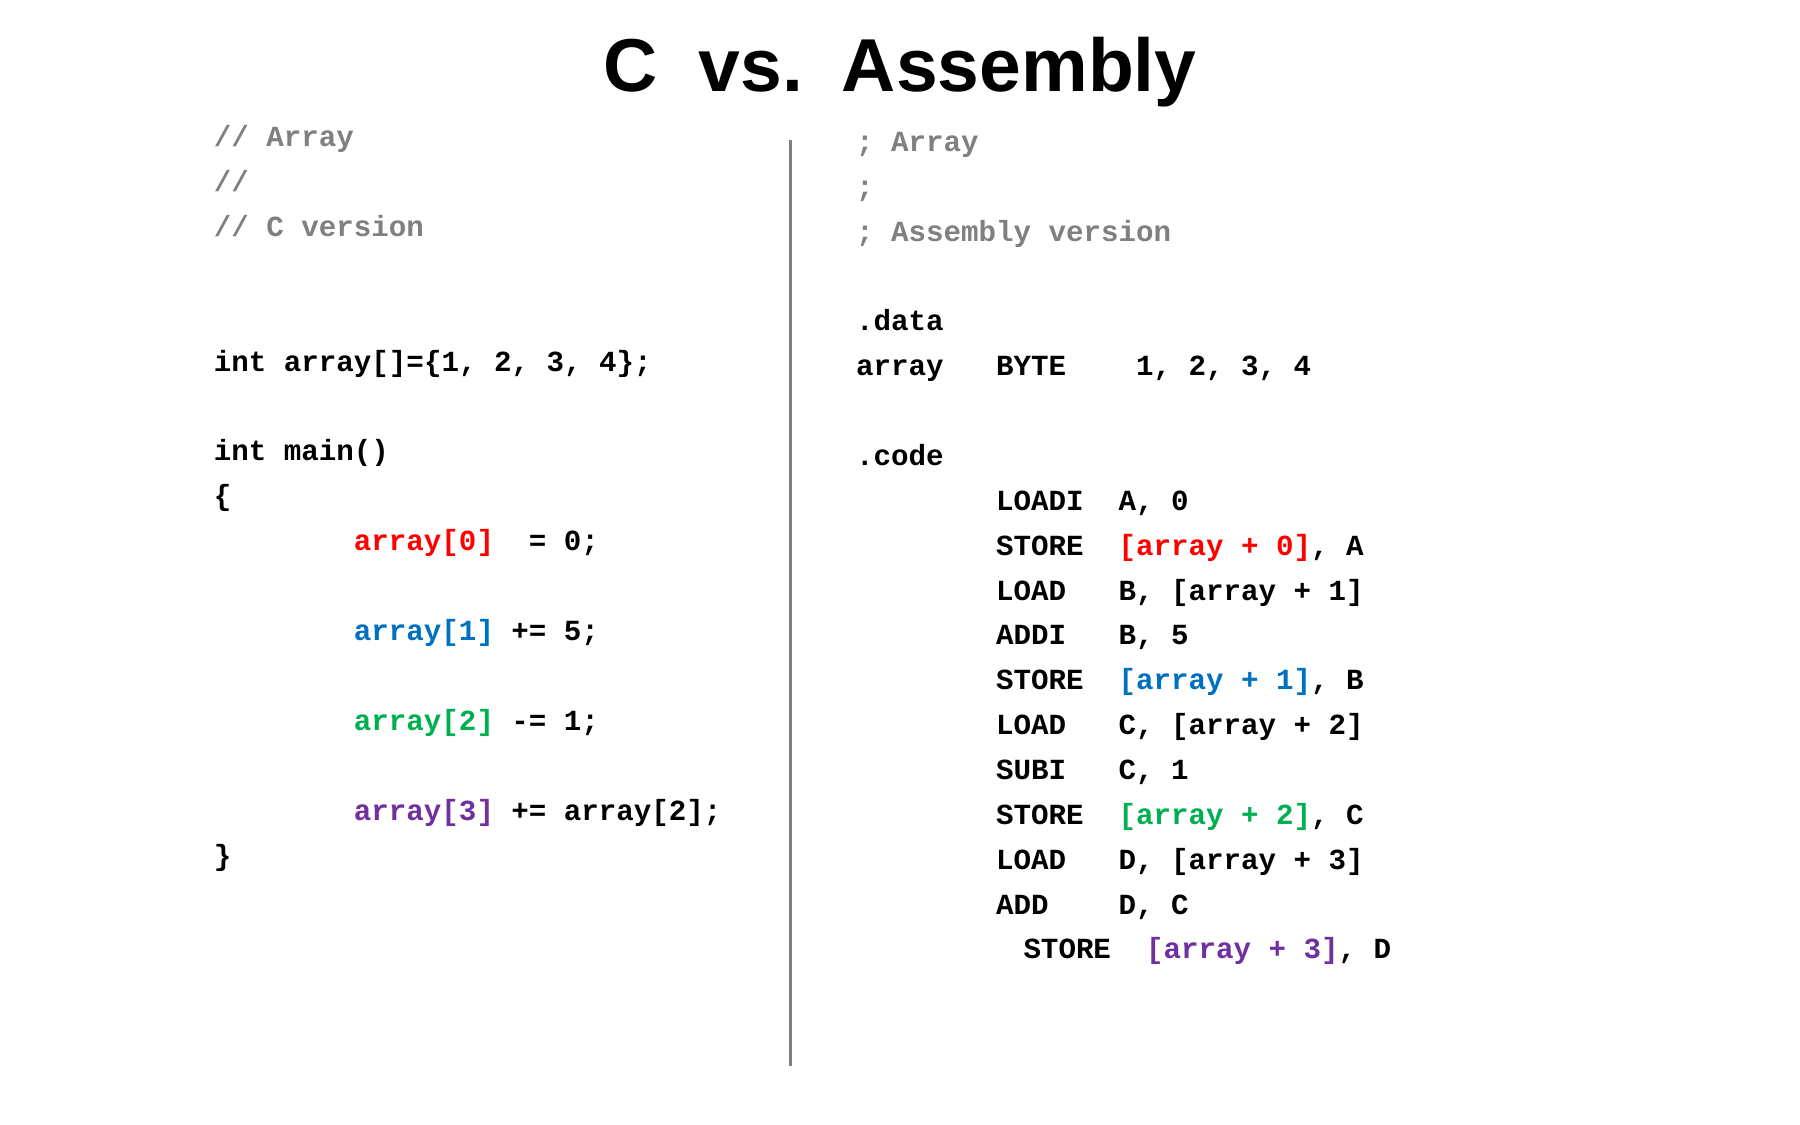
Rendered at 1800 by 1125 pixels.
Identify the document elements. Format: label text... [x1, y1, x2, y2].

list // Array // // C version int array[]={1, 2, 3, 4}; int main() { array[0] = 0; array[1] += 5; array[2] -= 1; array[3] += array[2]; } [173, 102, 795, 1072]
title C vs. Assembly [150, 1, 1650, 114]
text_box ; Array ; ; Assembly version .data array BYTE 1, 2, 3, 4 .code LOADI A, 0 STORE [array + 0], A LOAD B, [array + 1] ADDI B, 5 STORE [array + 1], B LOAD C, [array + 2] SUBI C, 1 STORE [array + 2], C LOAD D, [array + 3] ADD D, C STORE [array + 3], D [816, 107, 1635, 1075]
